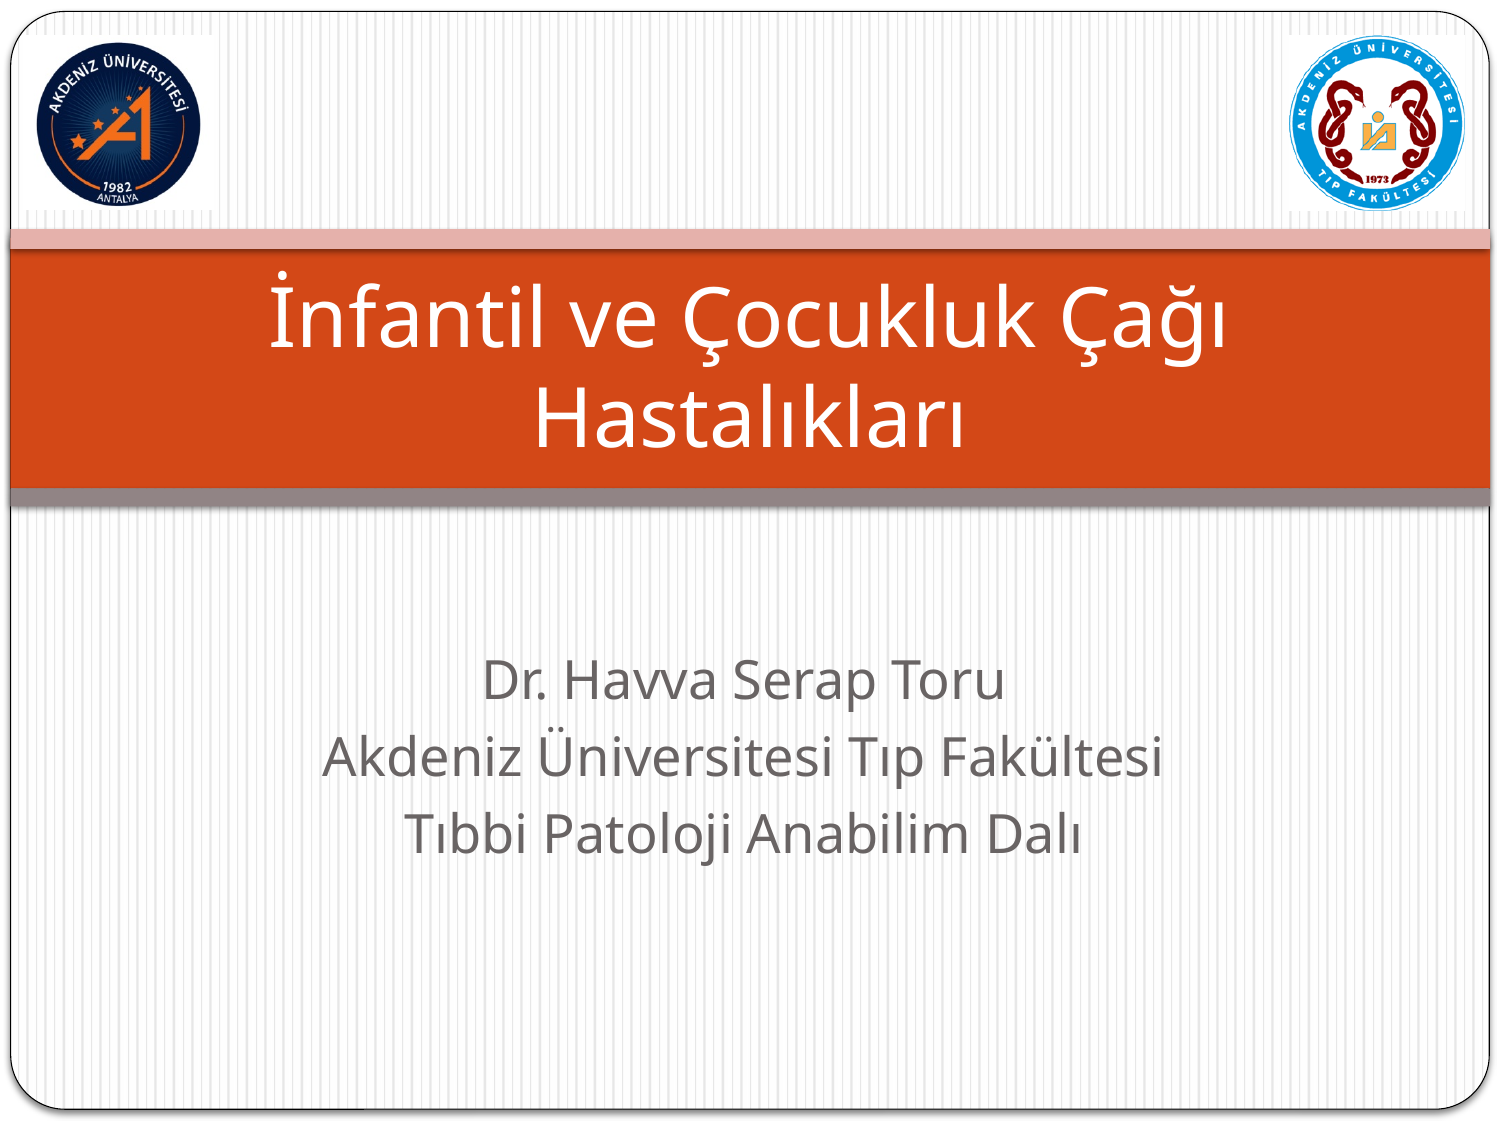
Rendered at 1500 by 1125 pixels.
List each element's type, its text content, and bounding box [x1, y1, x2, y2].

picture [1288, 34, 1466, 212]
title İnfantil ve Çocukluk Çağı Hastalıkları [75, 247, 1425, 489]
subtitle Dr. Havva Serap Toru Akdeniz Üniversitesi Tıp Fakültesi Tıbbi Patoloji Anabilim Dalı [117, 637, 1372, 925]
picture [23, 34, 214, 210]
